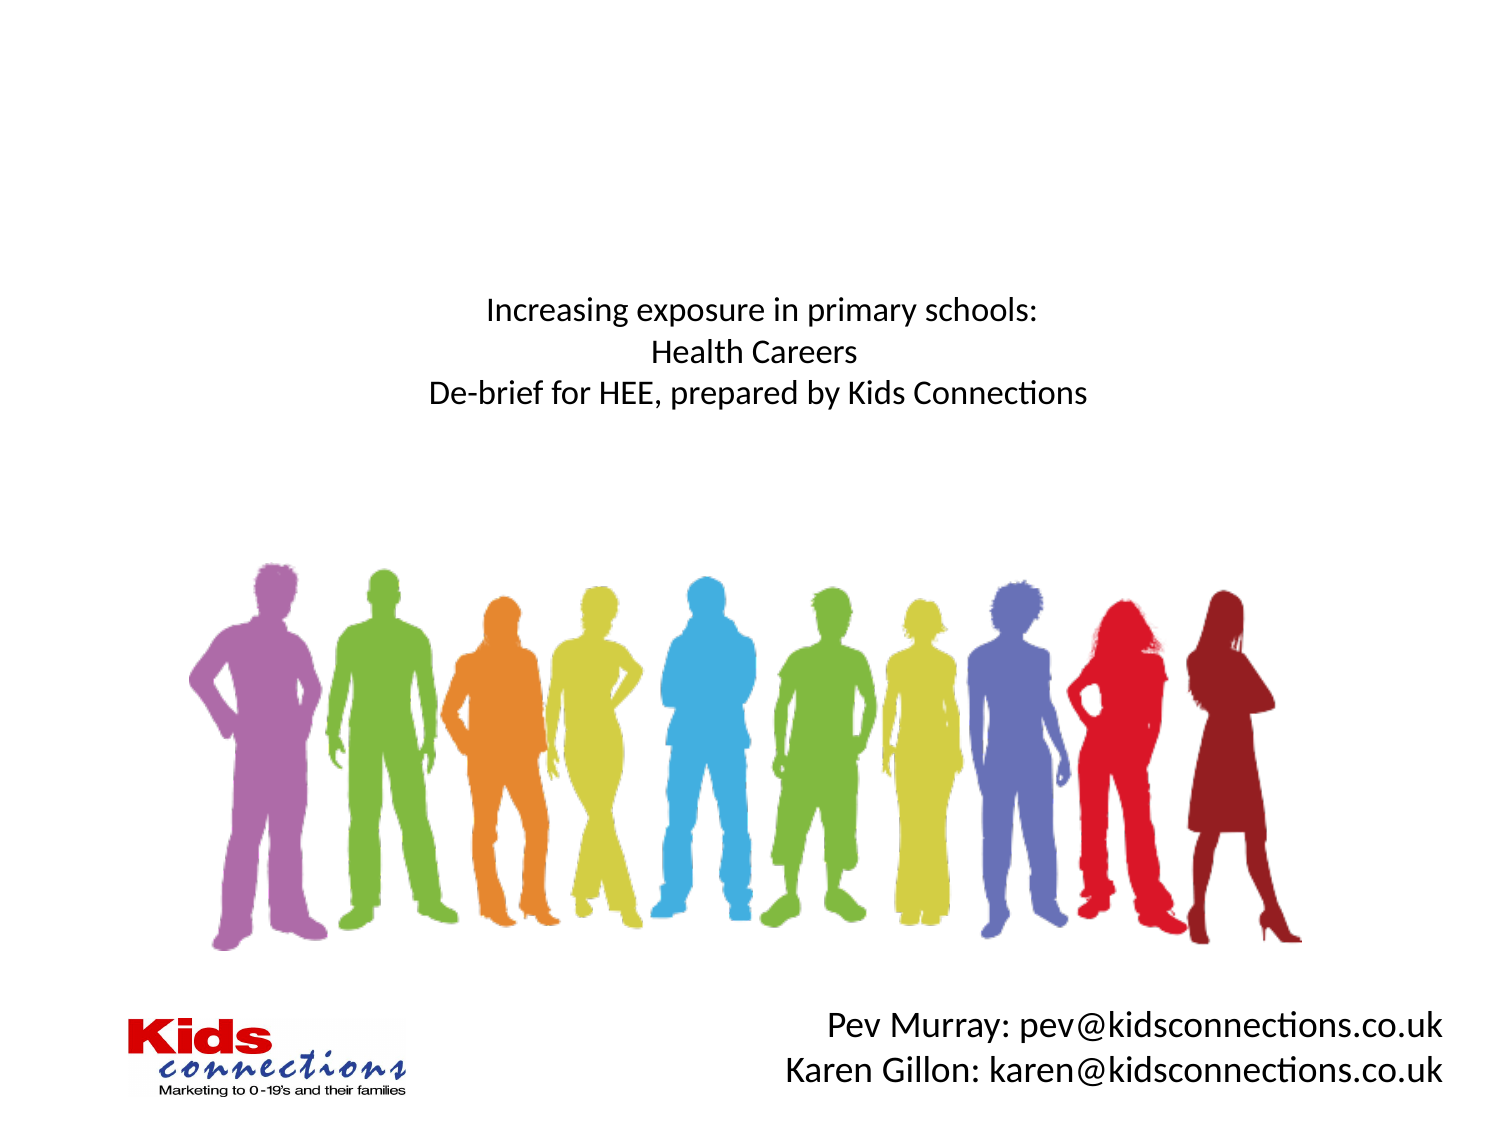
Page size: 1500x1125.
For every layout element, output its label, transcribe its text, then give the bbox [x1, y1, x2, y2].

picture [127, 1018, 406, 1098]
picture [189, 562, 1302, 952]
text_box Pev Murray: pev@kidsconnections.co.uk Karen Gillon: karen@kidsconnections.co.uk [725, 992, 1459, 1098]
title Increasing exposure in primary schools: Health Careers De-brief for HEE, prepared by Kids Connections [79, 228, 1438, 470]
